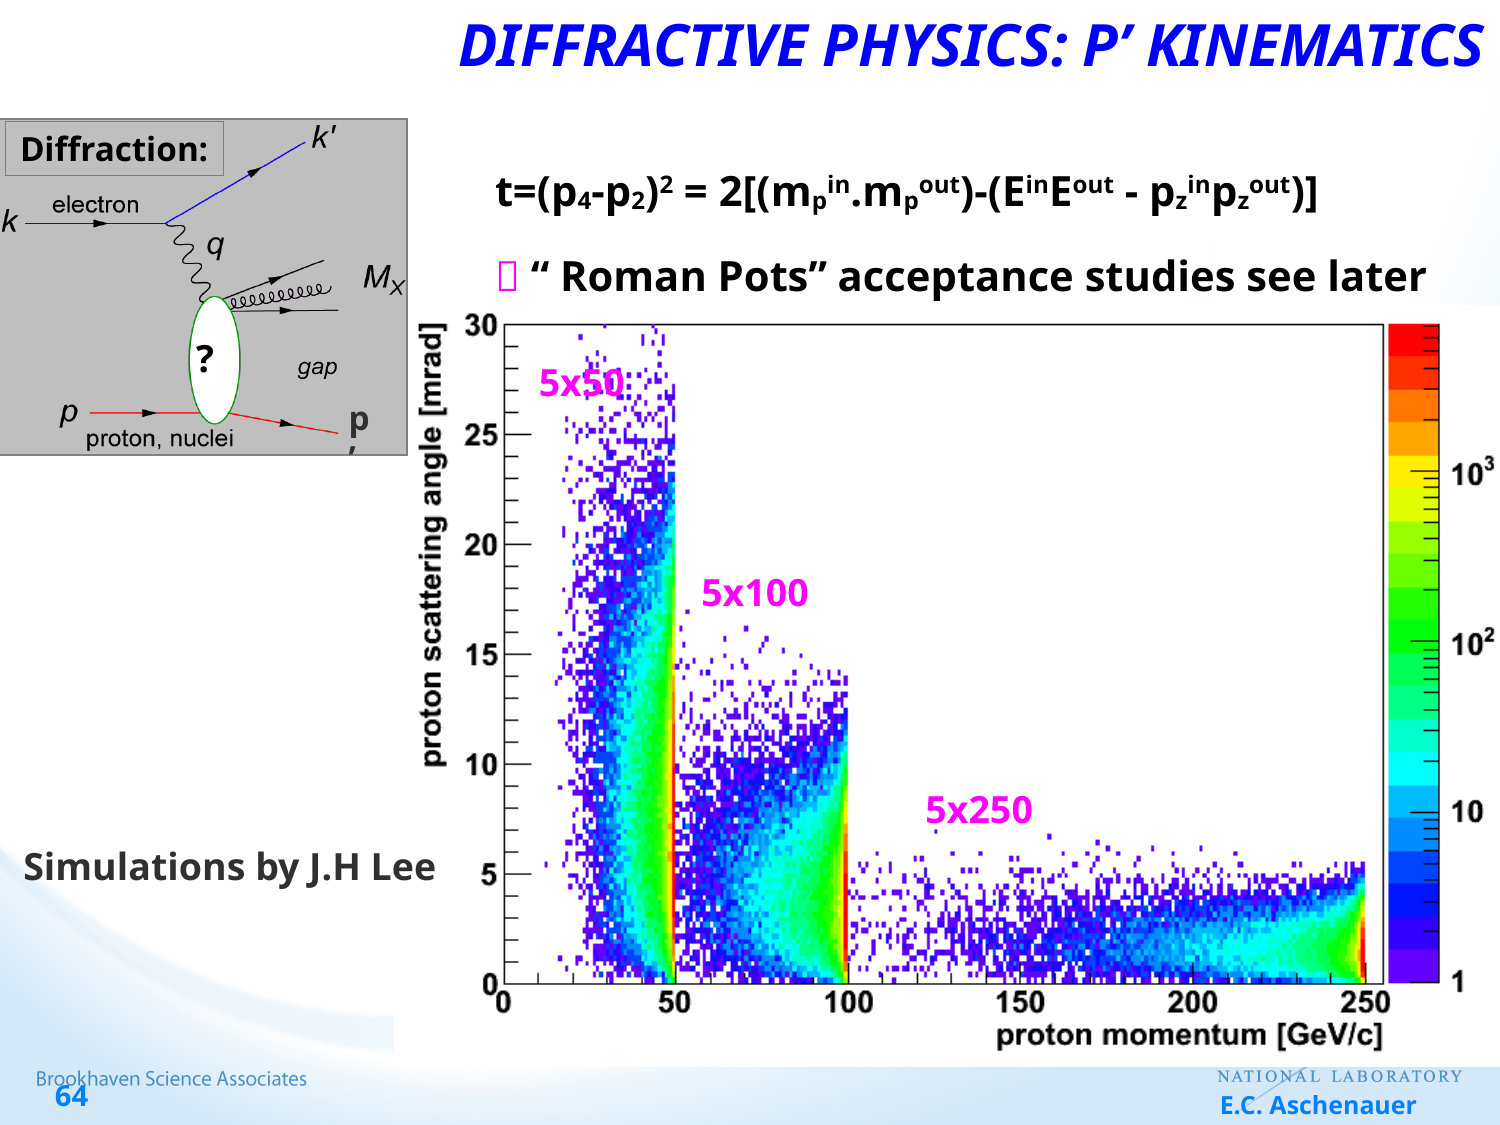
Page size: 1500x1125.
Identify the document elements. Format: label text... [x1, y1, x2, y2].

title Diffractive Physics: p’ kinematics [124, 0, 1500, 101]
slide_number 64 [3, 1064, 104, 1125]
text_box t=(p4-p2)2 = 2[(mpin.mpout)-(EinEout - pzinpzout)]  “ Roman Pots” acceptance studies see later [480, 157, 1484, 303]
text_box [0, 119, 406, 455]
text_box Simulations by J.H Lee [8, 835, 388, 896]
picture [0, 1, 1500, 1125]
slide_number E.C. Aschenauer [1204, 1075, 1481, 1125]
